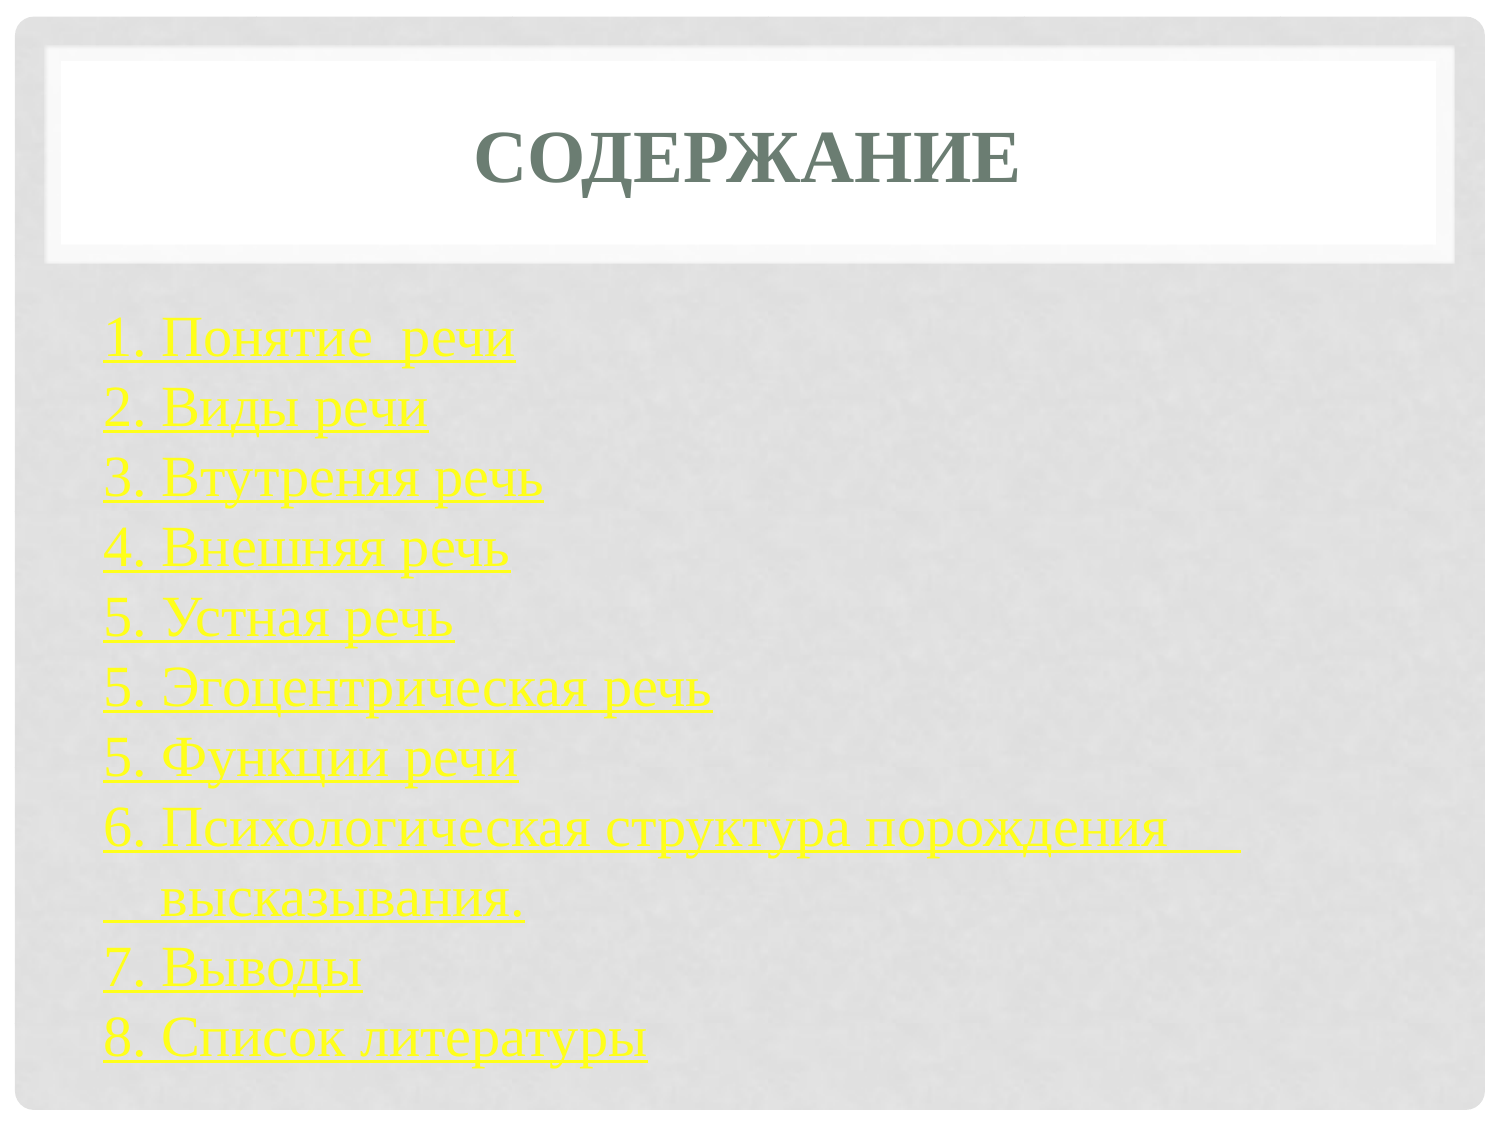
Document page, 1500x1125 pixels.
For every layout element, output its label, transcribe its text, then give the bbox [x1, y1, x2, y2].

title содержание [69, 66, 1425, 238]
text_box 1. Понятие речи 2. Виды речи 3. Втутреняя речь 4. Внешняя речь 5. Устная речь 5. Эгоцентрическая речь 5. Функции речи 6. Психологическая структура порождения высказывания. 7. Выводы 8. Список литературы [88, 290, 1388, 1076]
